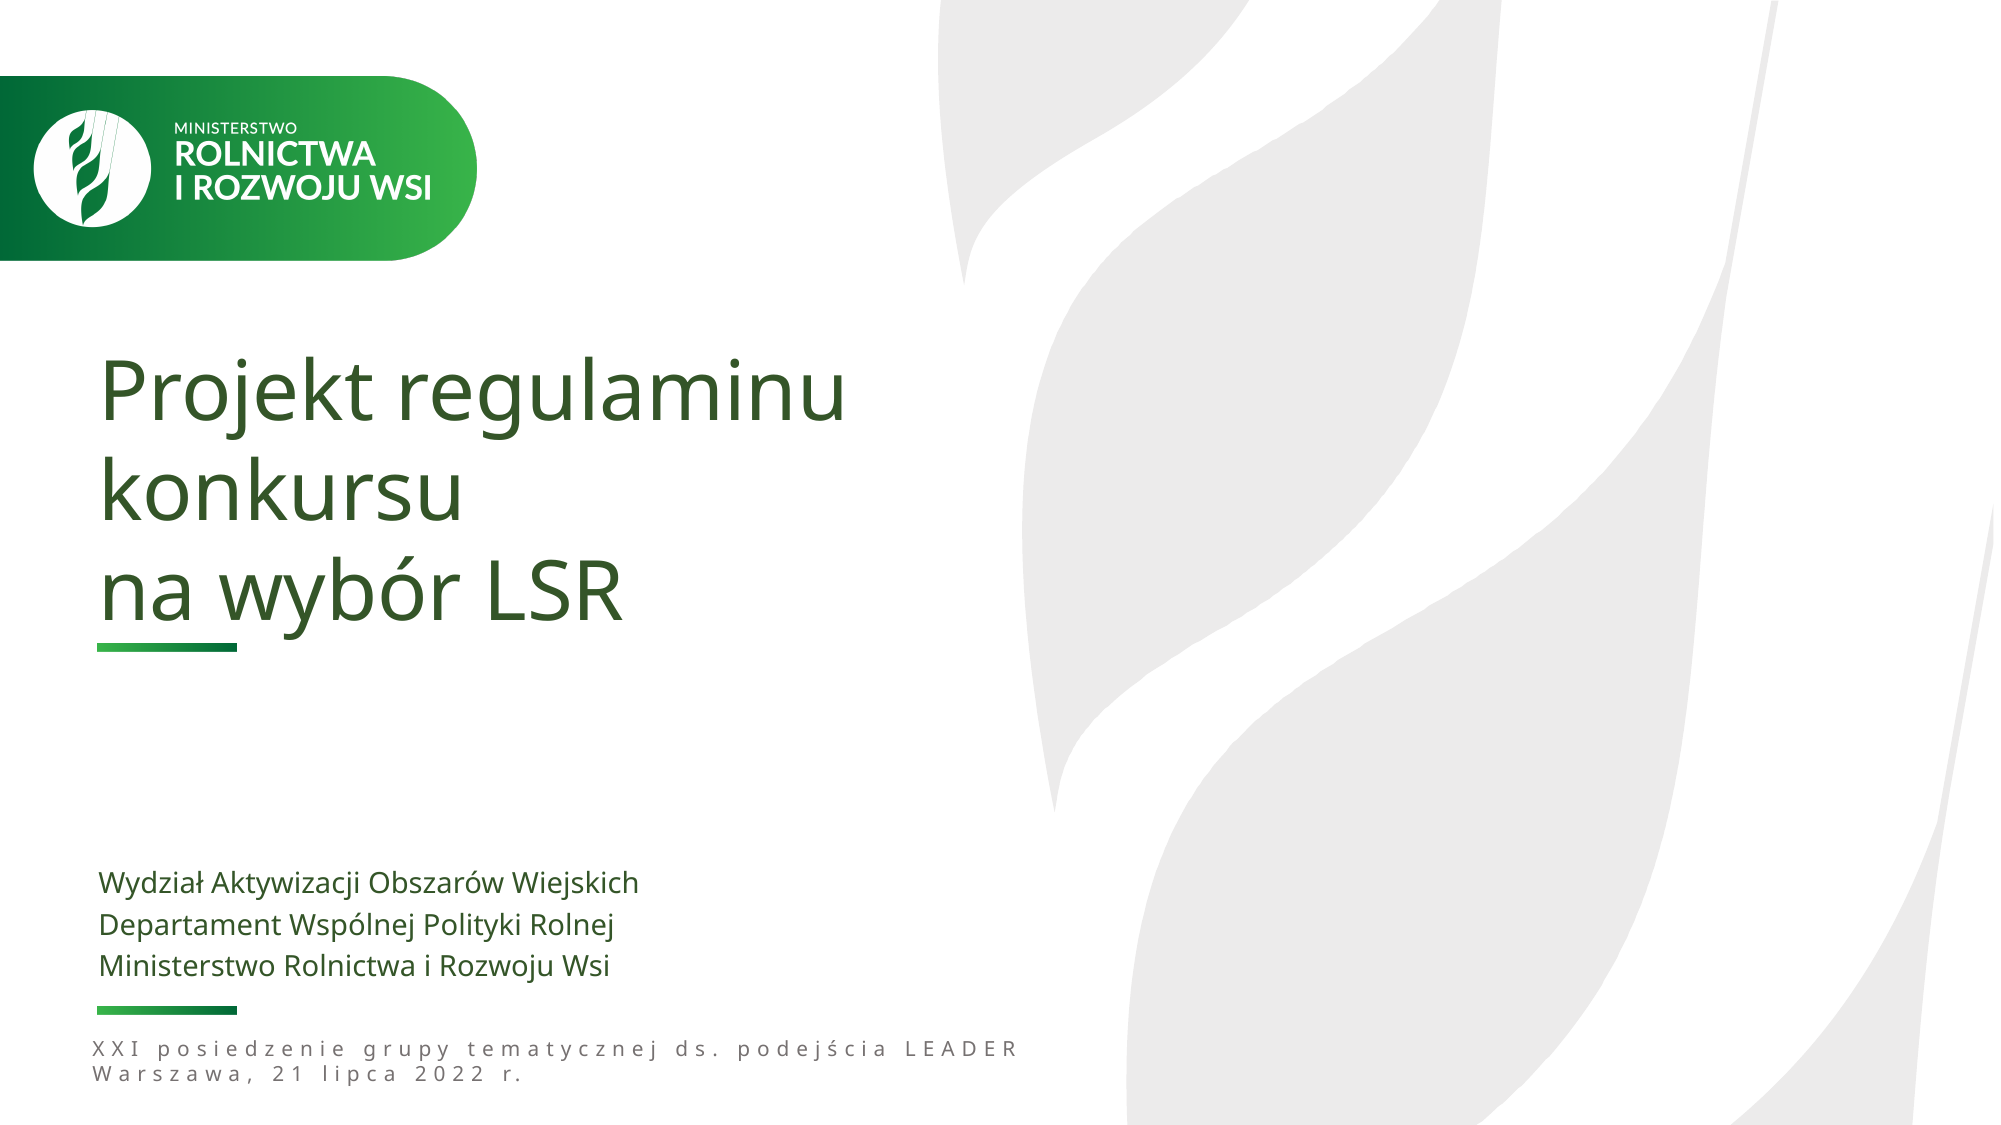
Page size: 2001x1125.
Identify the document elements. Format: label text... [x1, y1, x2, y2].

text_box Wydział Aktywizacji Obszarów Wiejskich Departament Wspólnej Polityki Rolnej Ministerstwo Rolnictwa i Rozwoju Wsi [94, 860, 766, 1027]
picture [97, 643, 237, 652]
picture [0, 76, 477, 261]
text_box XXI posiedzenie grupy tematycznej ds. podejścia LEADER Warszawa, 21 lipca 2022 r. [88, 1032, 938, 1090]
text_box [938, 0, 1994, 1125]
picture [97, 1006, 237, 1015]
text_box Projekt regulaminu konkursu na wybór LSR [94, 333, 938, 641]
